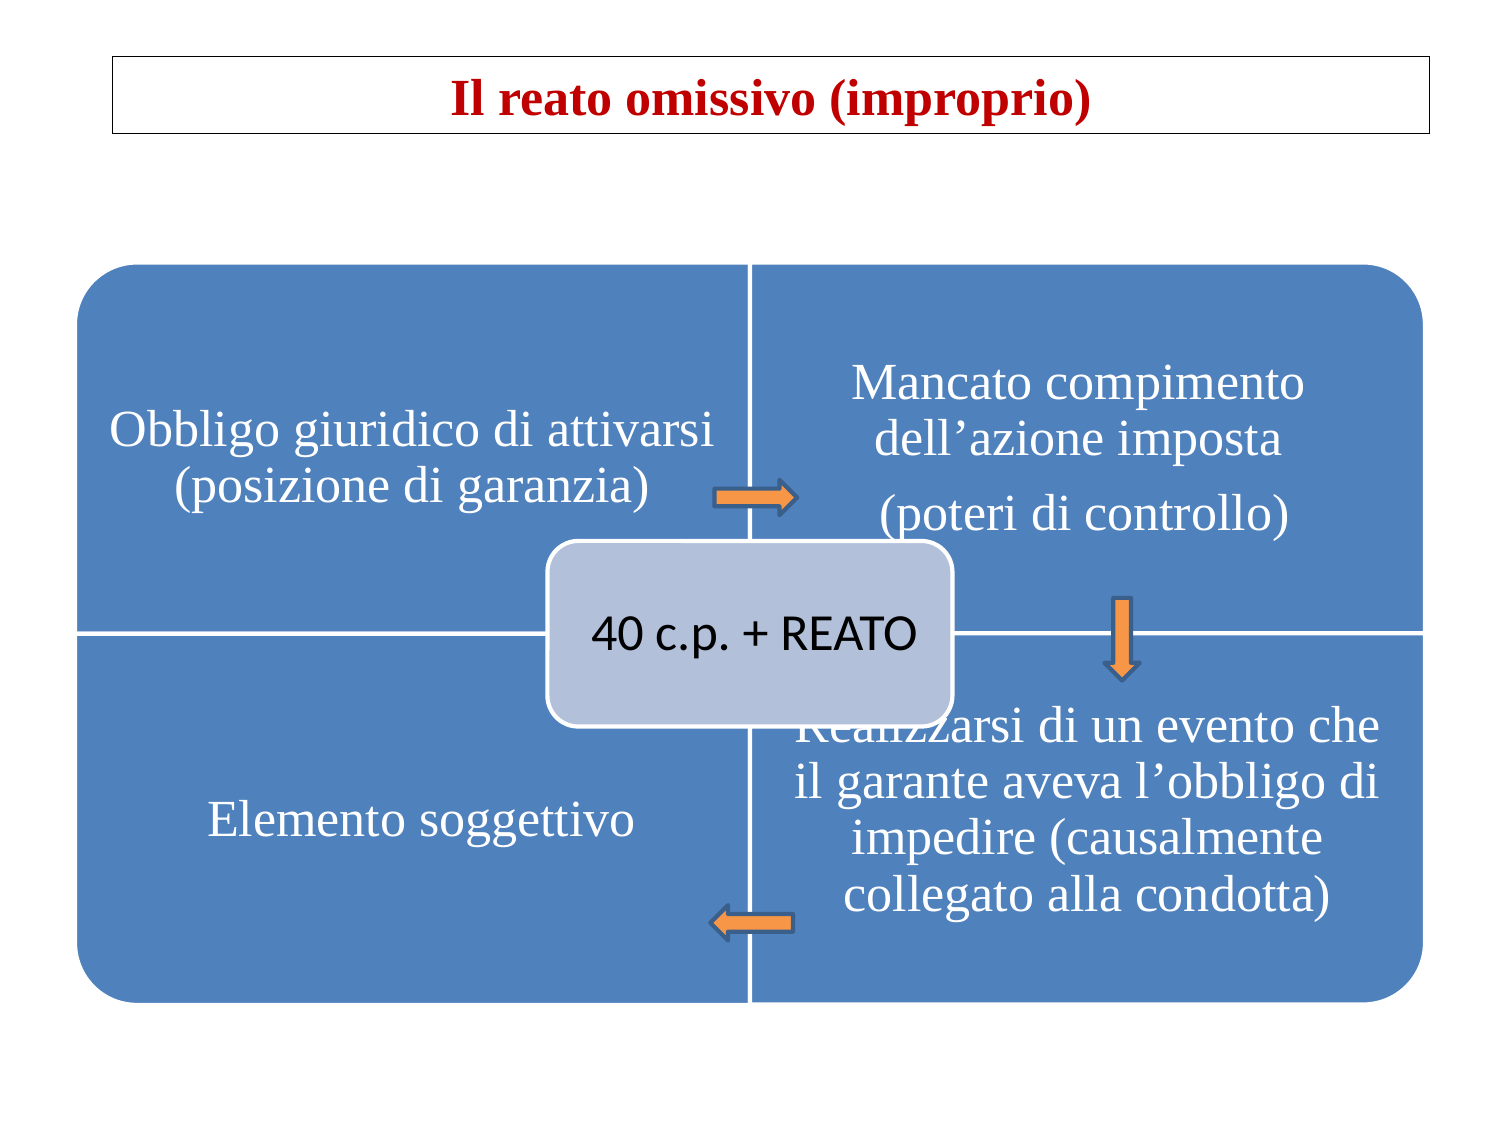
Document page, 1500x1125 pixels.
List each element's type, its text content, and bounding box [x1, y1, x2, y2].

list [74, 262, 1426, 1006]
text_box Il reato omissivo (improprio) [112, 56, 1430, 134]
